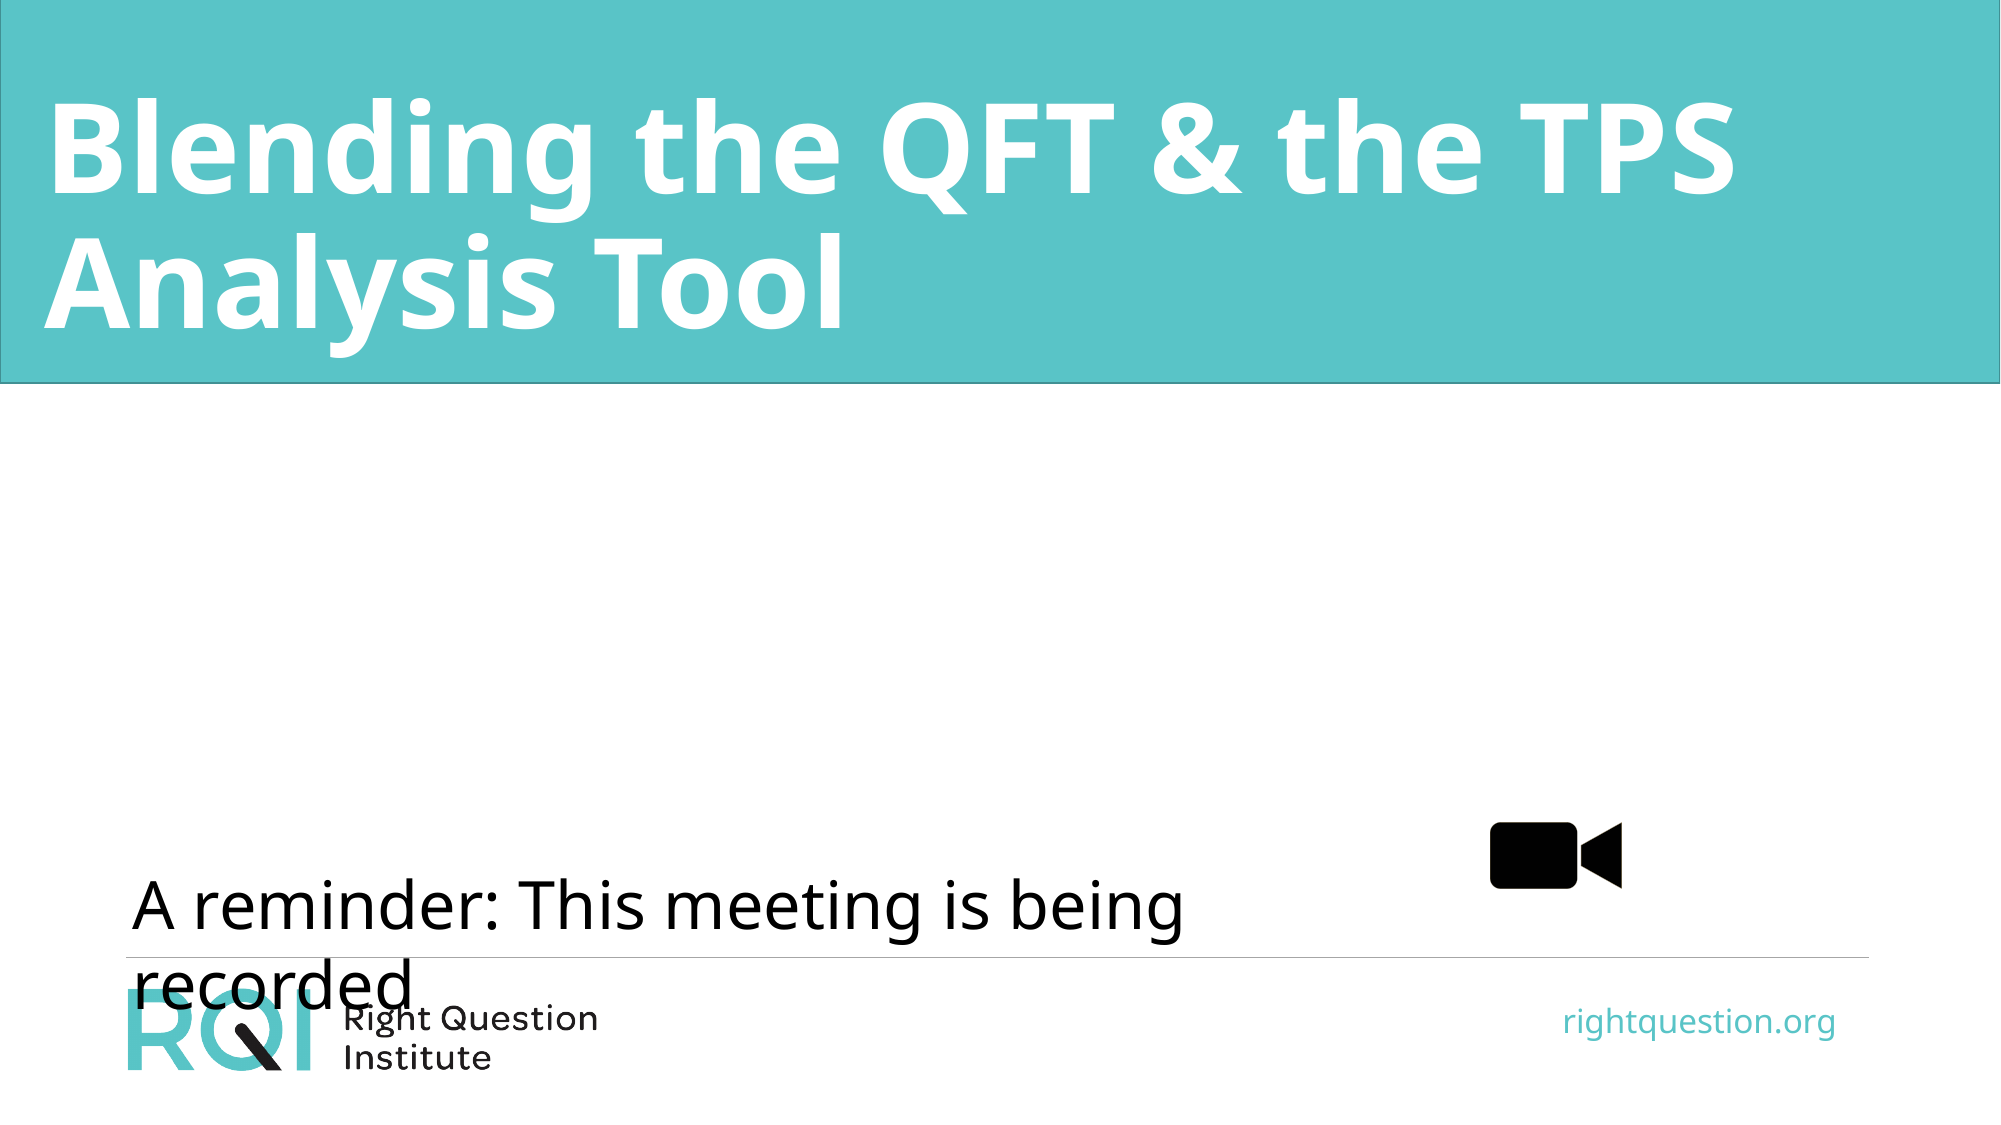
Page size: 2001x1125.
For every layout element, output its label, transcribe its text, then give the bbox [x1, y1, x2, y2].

picture [1490, 822, 1622, 889]
title Blending the QFT & the TPS Analysis Tool [29, 138, 1941, 364]
text_box A reminder: This meeting is being recorded [118, 855, 1491, 1031]
picture [126, 1031, 598, 1072]
